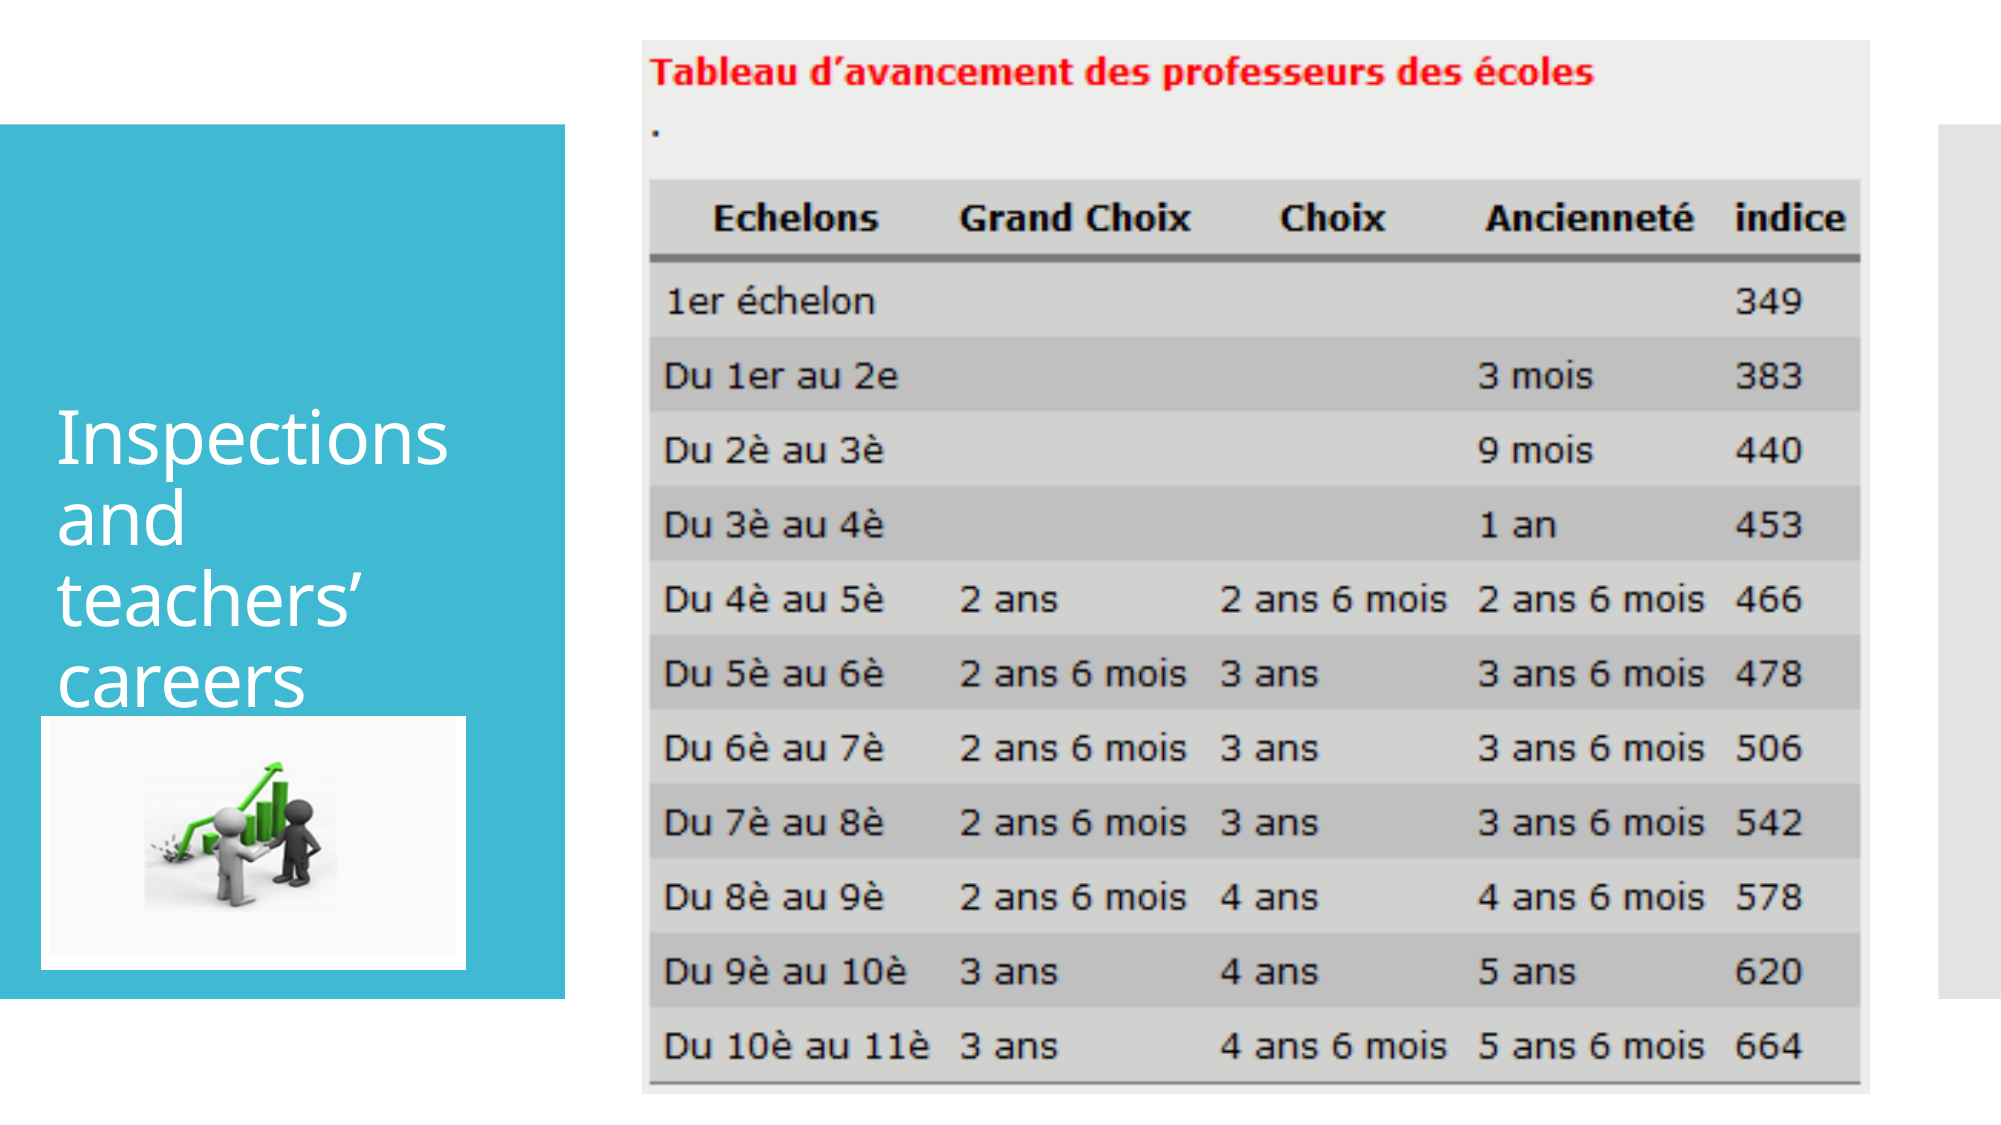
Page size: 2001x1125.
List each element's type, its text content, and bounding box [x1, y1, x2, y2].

title Inspections and teachers’ careers [41, 184, 525, 940]
picture [41, 716, 467, 971]
picture [642, 39, 1871, 1094]
